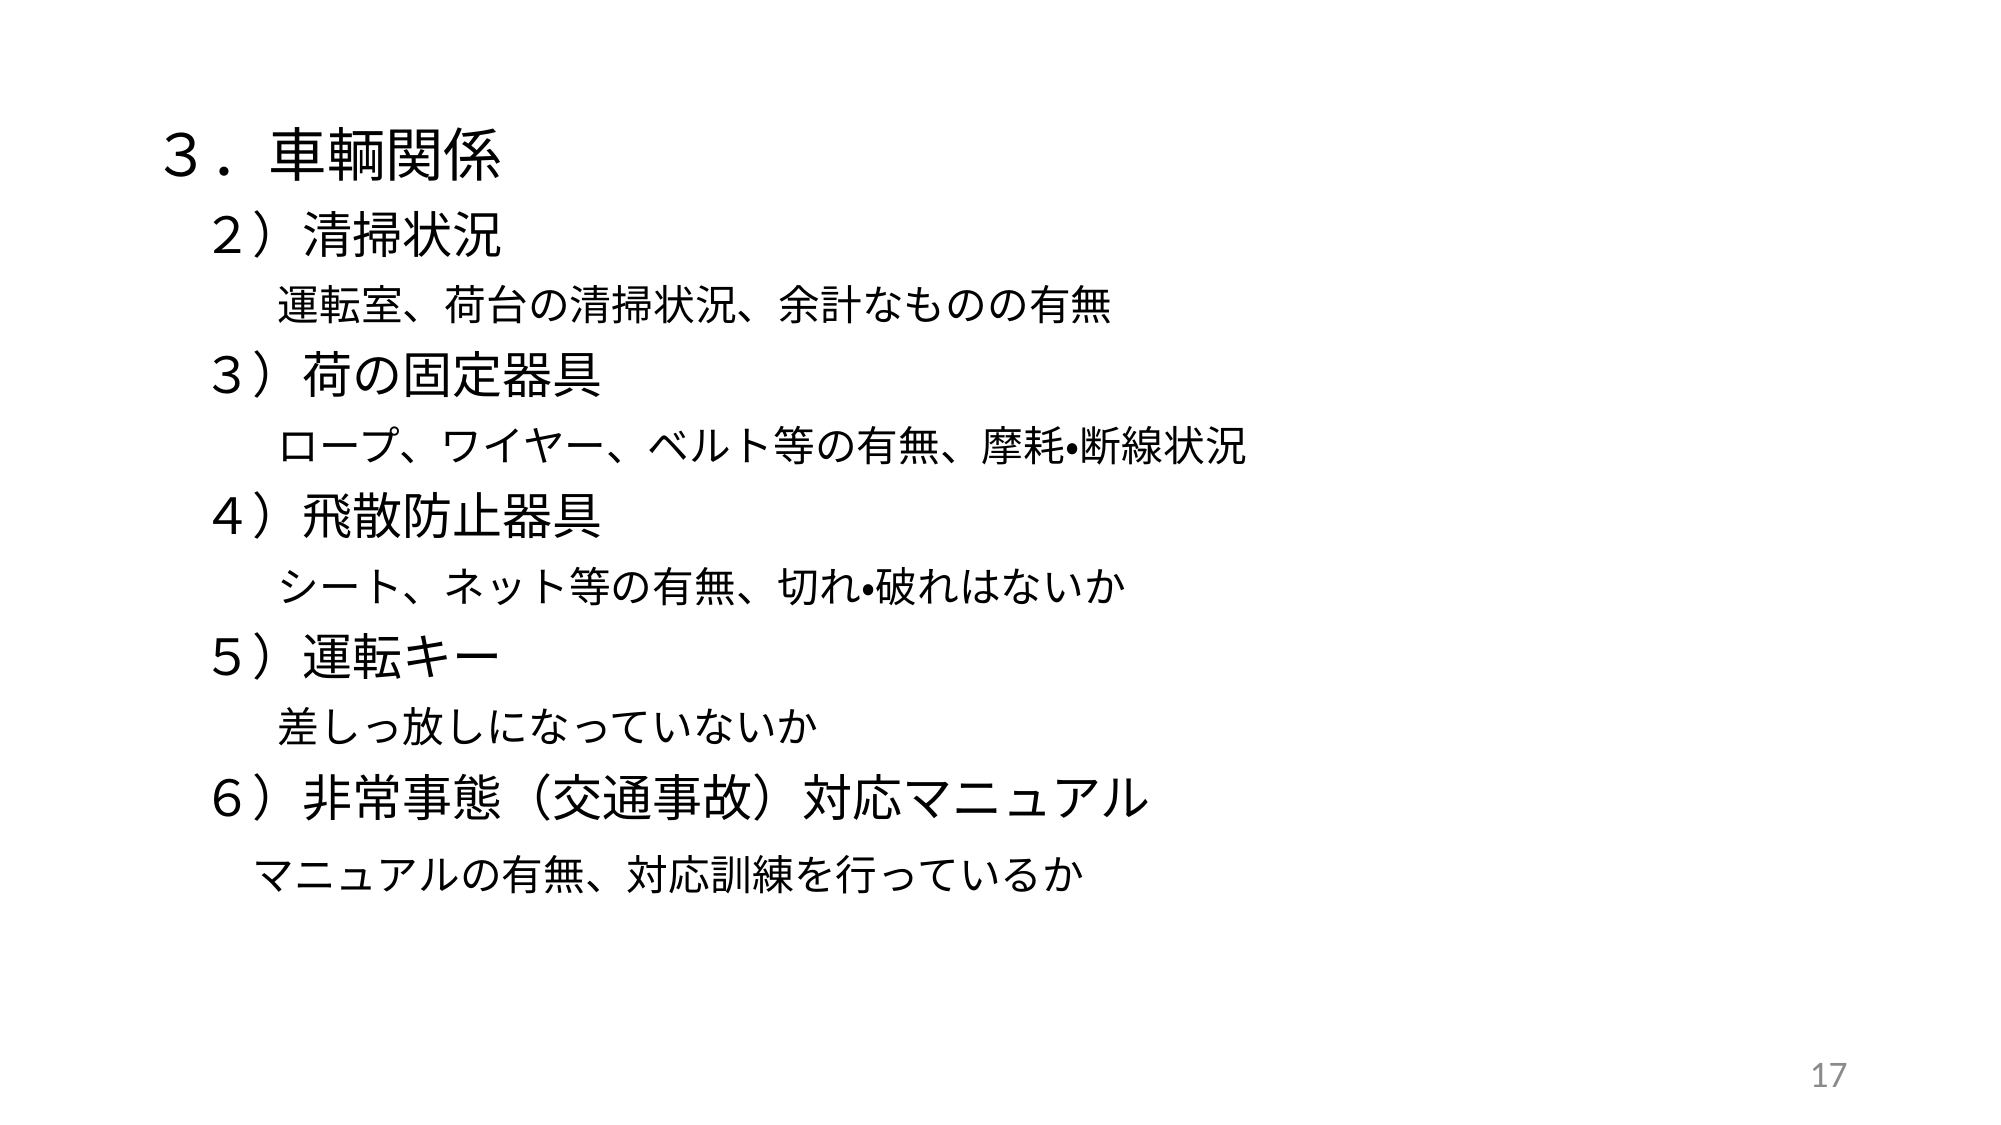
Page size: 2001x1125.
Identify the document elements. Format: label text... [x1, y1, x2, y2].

list ３．車輌関係 ２）清掃状況 運転室、荷台の清掃状況、余計なものの有無 ３）荷の固定器具 ロープ、ワイヤー、ベルト等の有無、摩耗・断線状況 ４）飛散防止器具 シート、ネット等の有無、切れ・破れはないか ５）運転キー 差しっ放しになっていないか ６）非常事態（交通事故）対応マニュアル マニュアルの有無、対応訓練を行っているか [137, 118, 1863, 1087]
slide_number 17 [1412, 1042, 1863, 1103]
